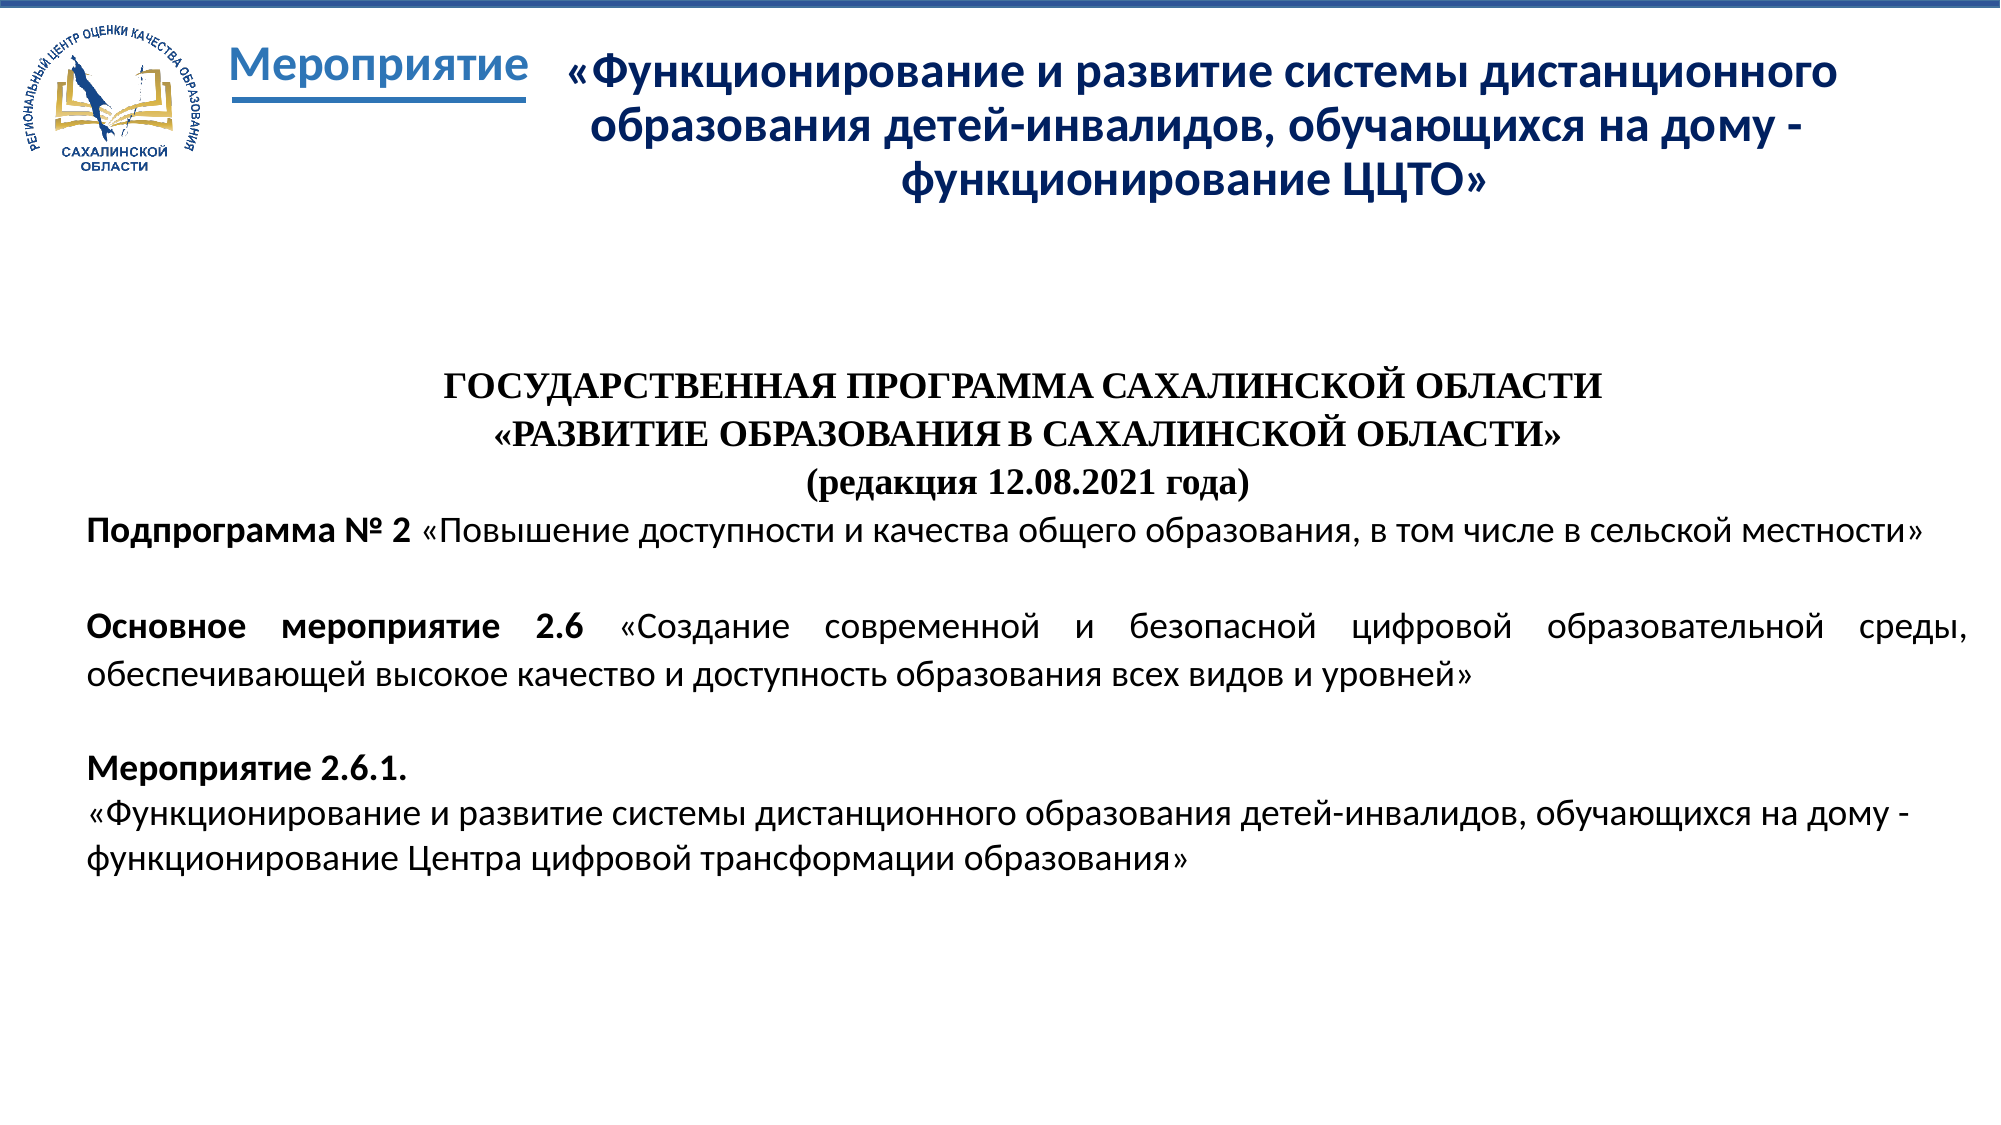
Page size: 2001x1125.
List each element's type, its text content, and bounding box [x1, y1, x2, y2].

text_box ГОСУДАРСТВЕННАЯ ПРОГРАММА САХАЛИНСКОЙ ОБЛАСТИ «РАЗВИТИЕ ОБРАЗОВАНИЯ В САХАЛИНСКОЙ ОБЛАСТИ» (редакция 12.08.2021 года) Подпрограмма № 2 «Повышение доступности и качества общего образования, в том числе в сельской местности» Основное мероприятие 2.6 «Создание современной и безопасной цифровой образовательной среды, обеспечивающей высокое качество и доступность образования всех видов и уровней» Мероприятие 2.6.1. «Функционирование и развитие системы дистанционного образования детей-инвалидов, обучающихся на дому - функционирование Центра цифровой трансформации образования» [71, 350, 1984, 923]
text_box «Функционирование и развитие системы дистанционного образования детей-инвалидов, обучающихся на дому - функционирование ЦЦТО» [444, 25, 1949, 224]
picture [23, 25, 200, 171]
text_box [566, 0, 2000, 8]
text_box [0, 0, 192, 8]
text_box Мероприятие [192, 0, 566, 128]
